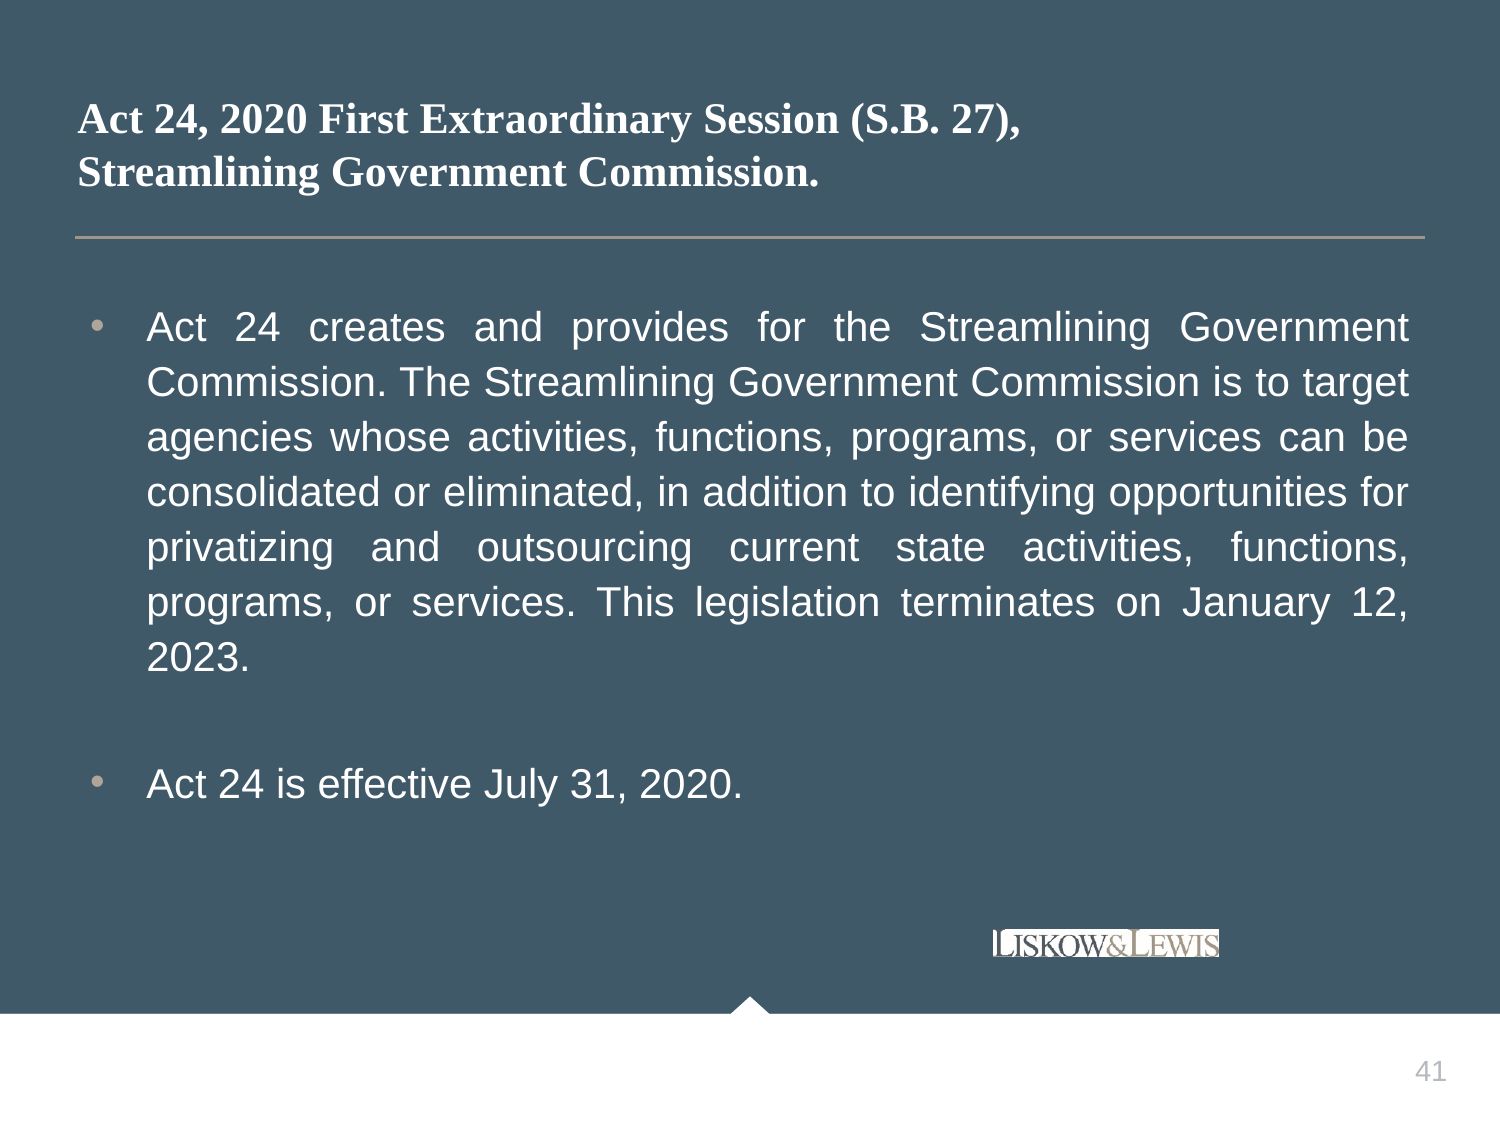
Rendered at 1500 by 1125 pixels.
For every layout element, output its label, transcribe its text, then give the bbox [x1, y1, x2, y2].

list Act 24 creates and provides for the Streamlining Government Commission. The Streamlining Government Commission is to target agencies whose activities, functions, programs, or services can be consolidated or eliminated, in addition to identifying opportunities for privatizing and outsourcing current state activities, functions, programs, or services. This legislation terminates on January 12, 2023. Act 24 is effective July 31, 2020. [74, 287, 1426, 951]
picture [993, 928, 1219, 958]
slide_number 41 [1125, 1040, 1463, 1100]
title Act 24, 2020 First Extraordinary Session (S.B. 27), Streamlining Government Commission. [62, 136, 1076, 259]
